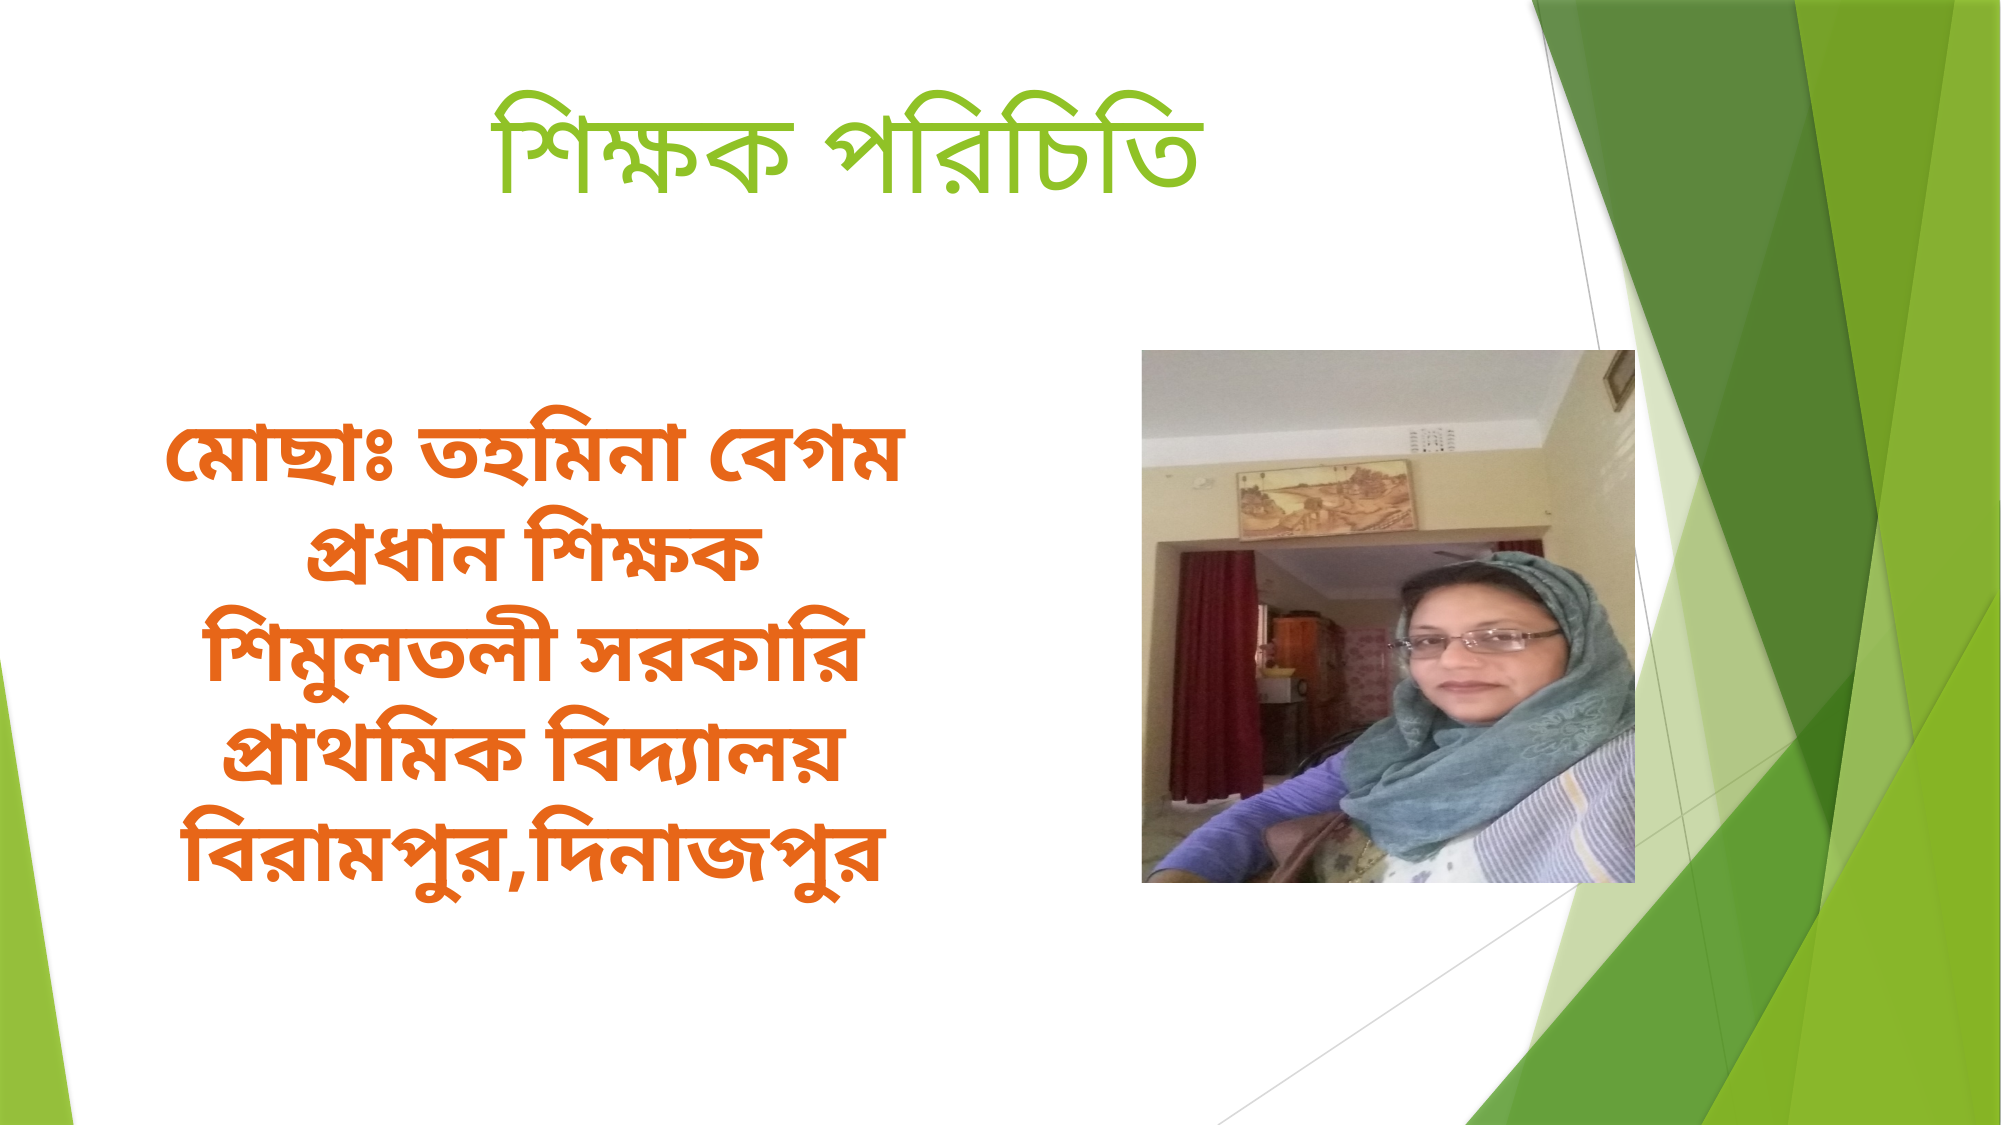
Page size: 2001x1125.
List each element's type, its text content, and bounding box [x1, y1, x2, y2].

picture [1120, 350, 1655, 883]
text_box শিক্ষক পরিচিতি [477, 73, 1219, 224]
list [70, 59, 1796, 774]
text_box মোছাঃ তহমিনা বেগম প্রধান শিক্ষক শিমুলতলী সরকারি প্রাথমিক বিদ্যালয় বিরামপুর,দিনাজপুর [29, 390, 1039, 906]
